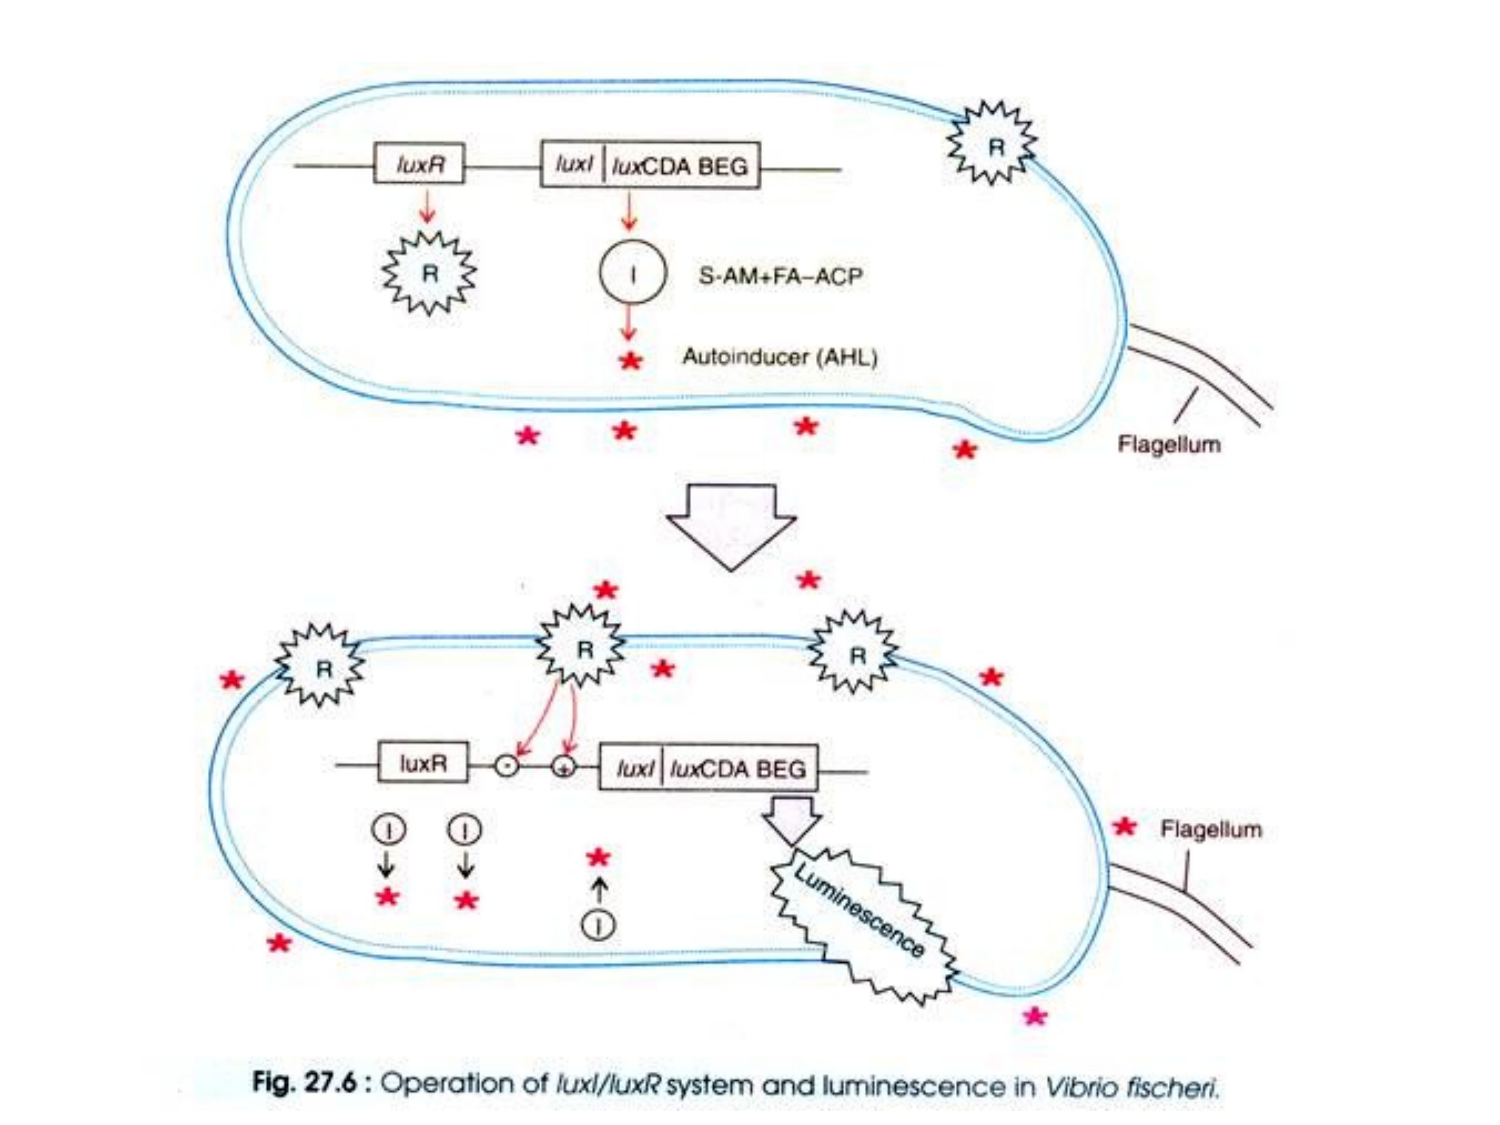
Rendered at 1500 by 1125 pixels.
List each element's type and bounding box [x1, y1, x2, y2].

picture [124, 62, 1351, 1111]
